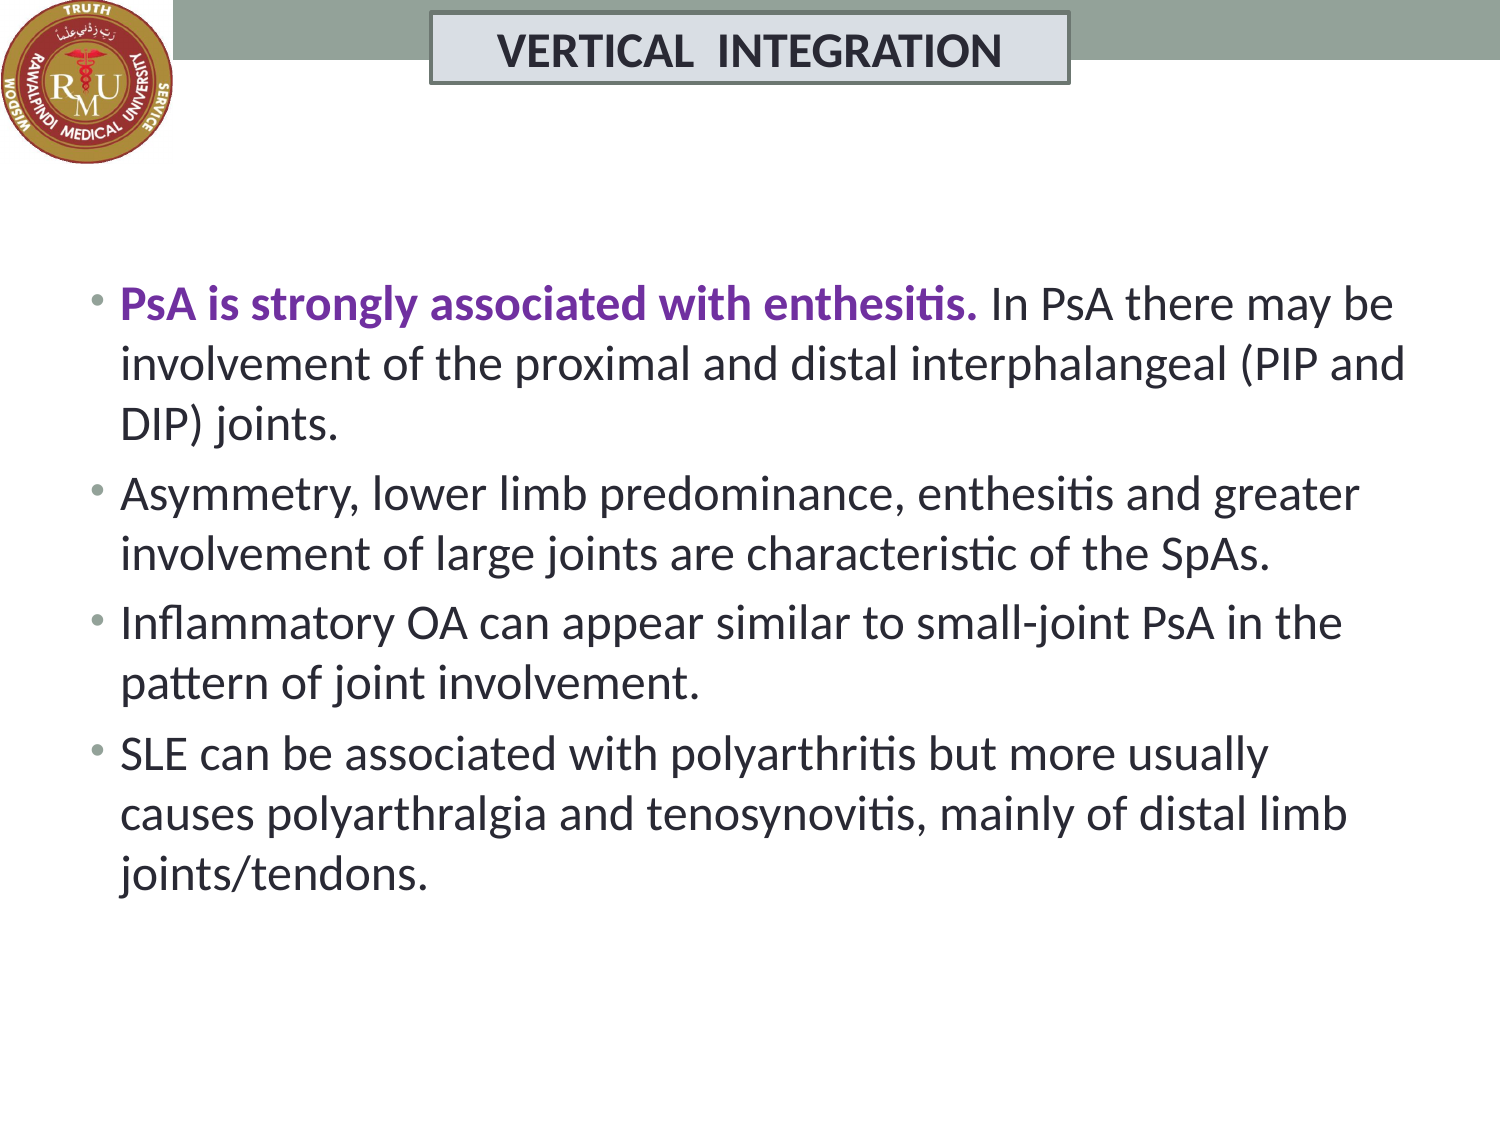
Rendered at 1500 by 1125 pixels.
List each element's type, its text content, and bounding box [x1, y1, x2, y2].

list PsA is strongly associated with enthesitis. In PsA there may be involvement of the proximal and distal interphalangeal (PIP and DIP) joints. Asymmetry, lower limb predominance, enthesitis and greater involvement of large joints are characteristic of the SpAs. Inflammatory OA can appear similar to small-joint PsA in the pattern of joint involvement. SLE can be associated with polyarthritis but more usually causes polyarthralgia and tenosynovitis, mainly of distal limb joints/tendons. [75, 262, 1425, 1063]
text_box VERTICAL INTEGRATION [429, 10, 1071, 85]
picture [0, 0, 173, 164]
